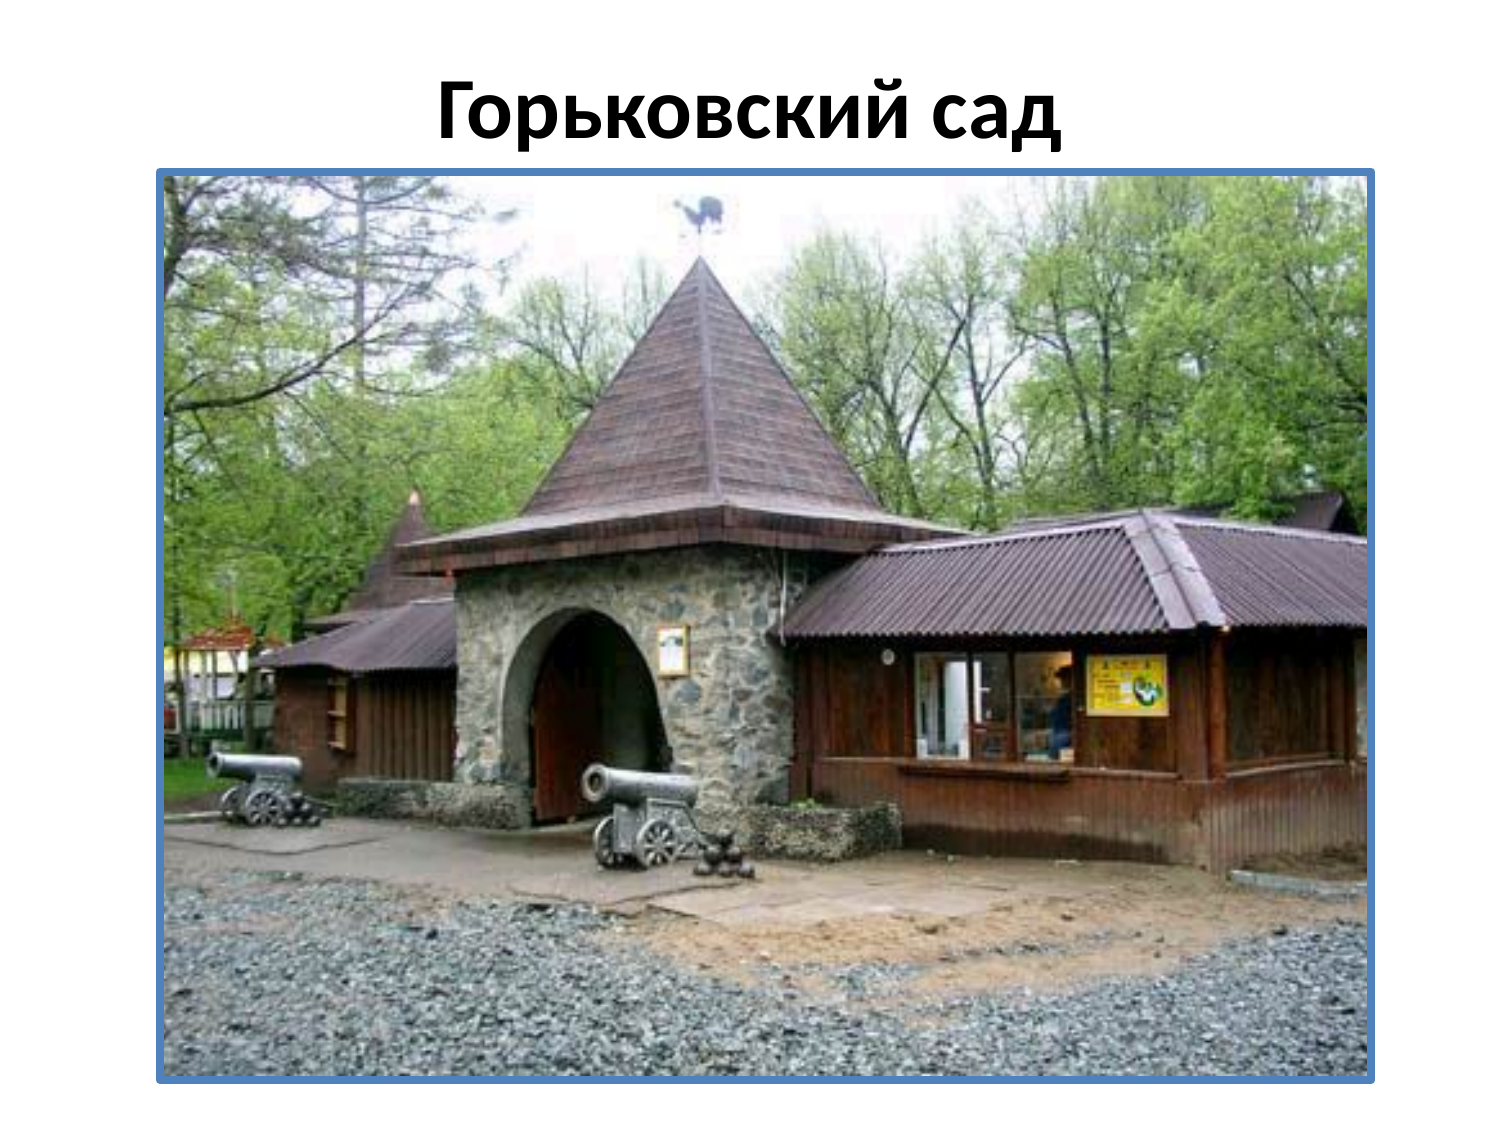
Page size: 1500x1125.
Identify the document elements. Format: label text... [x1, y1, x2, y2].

picture [163, 175, 1368, 1076]
title Горьковский сад [75, 43, 1425, 164]
